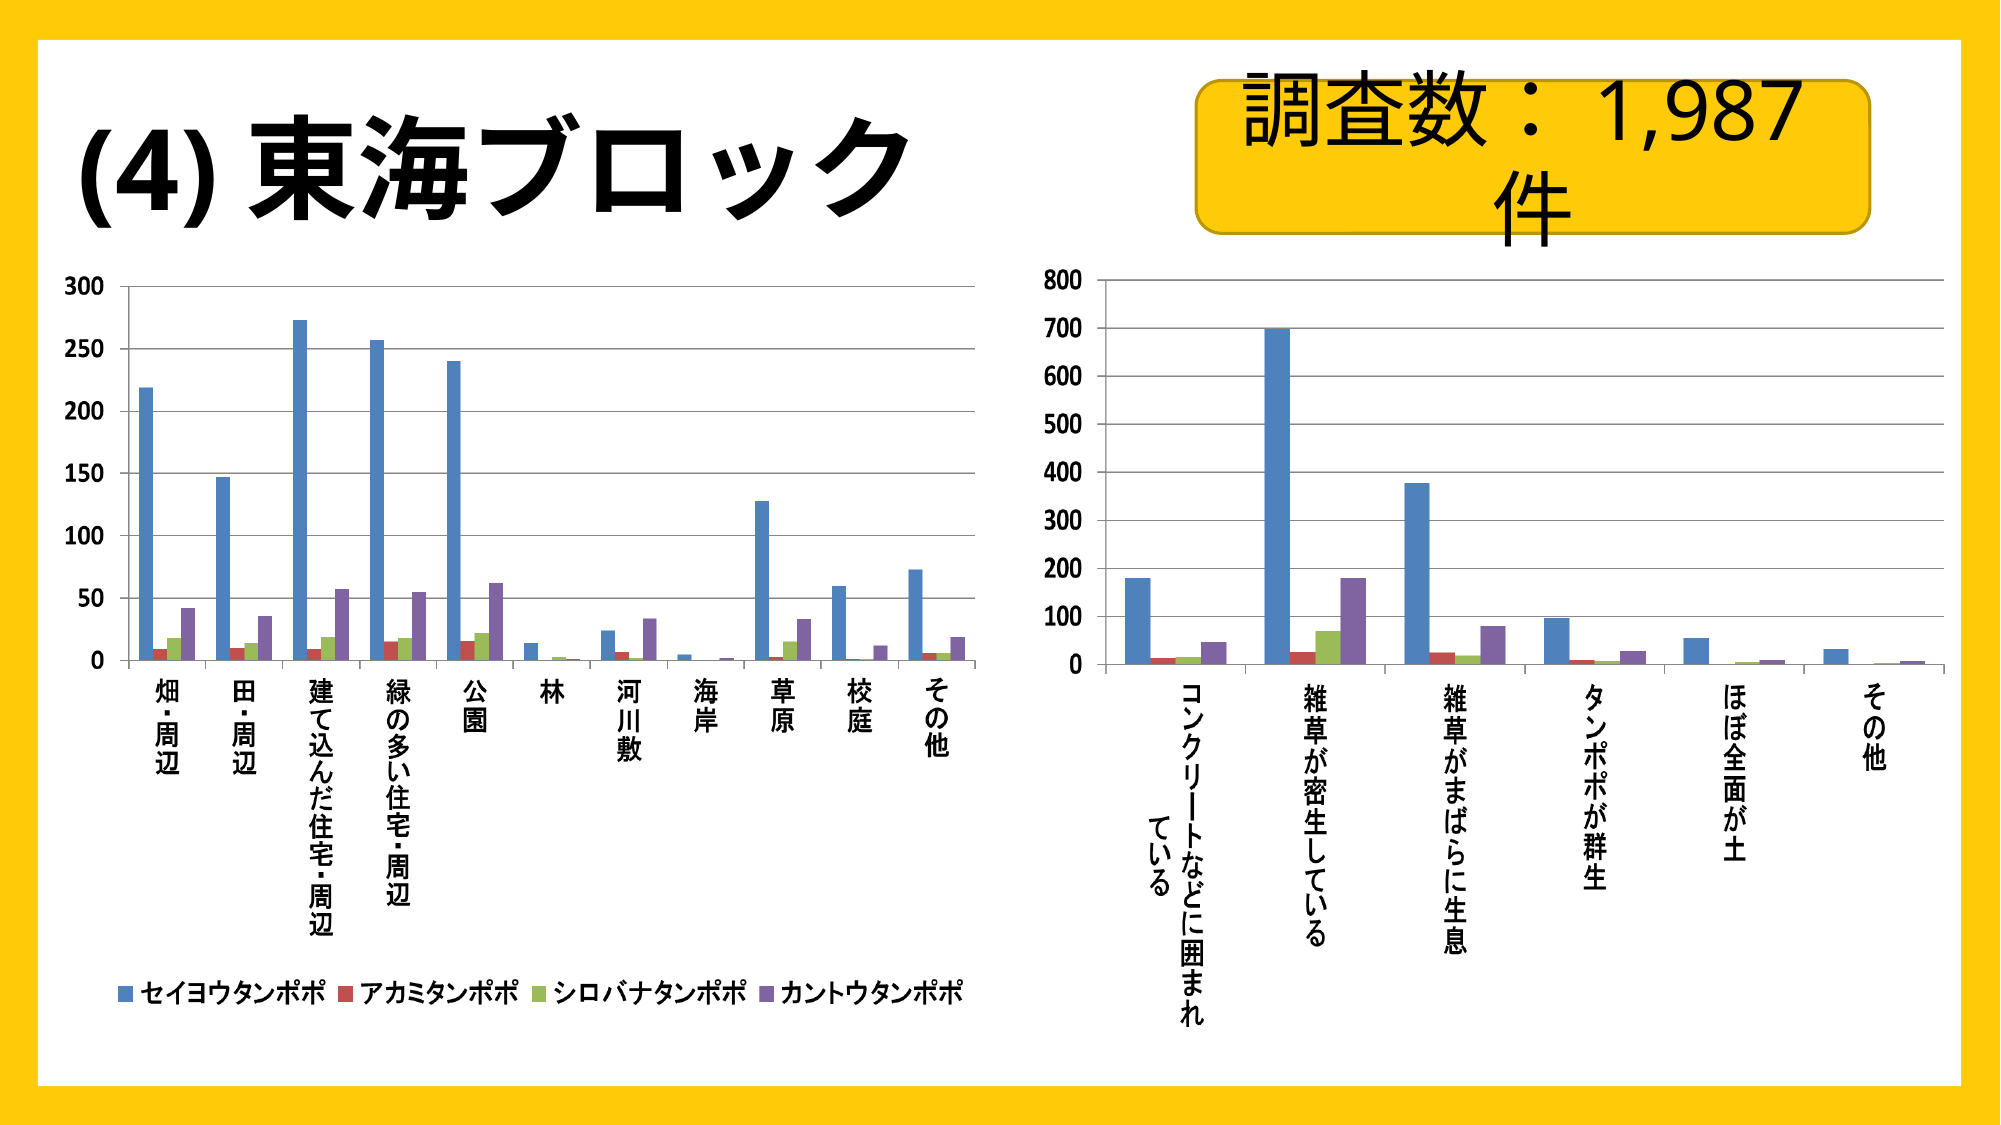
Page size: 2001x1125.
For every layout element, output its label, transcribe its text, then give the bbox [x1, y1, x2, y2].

picture [55, 261, 1016, 1025]
text_box 調査数：1,987件 [1194, 78, 1872, 235]
title (4)東海ブロック [62, 62, 1683, 286]
picture [1034, 251, 1958, 1038]
